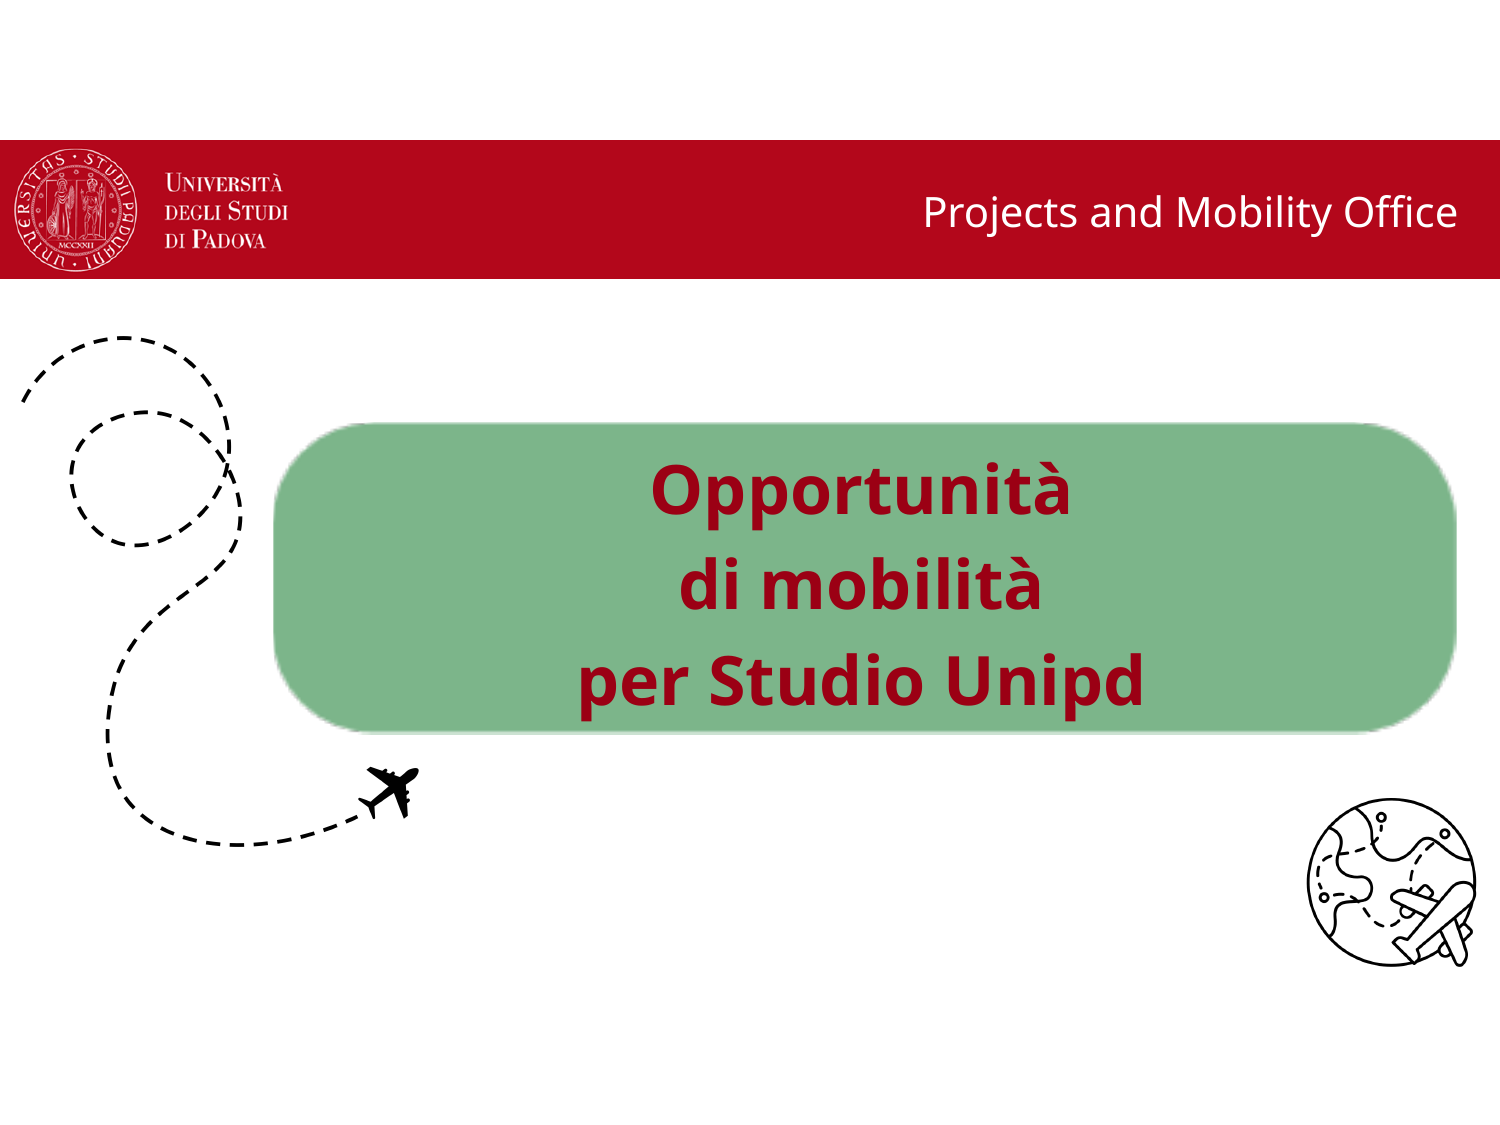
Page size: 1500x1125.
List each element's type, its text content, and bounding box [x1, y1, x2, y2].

text_box [0, 143, 292, 276]
text_box [21, 336, 420, 847]
text_box [0, 140, 1500, 279]
text_box [420, 422, 1457, 432]
text_box [1300, 790, 1479, 973]
text_box Opportunità di mobilità per Studio Unipd [420, 432, 1457, 719]
text_box Projects and Mobility Office [803, 177, 1500, 236]
text_box [420, 719, 1457, 735]
